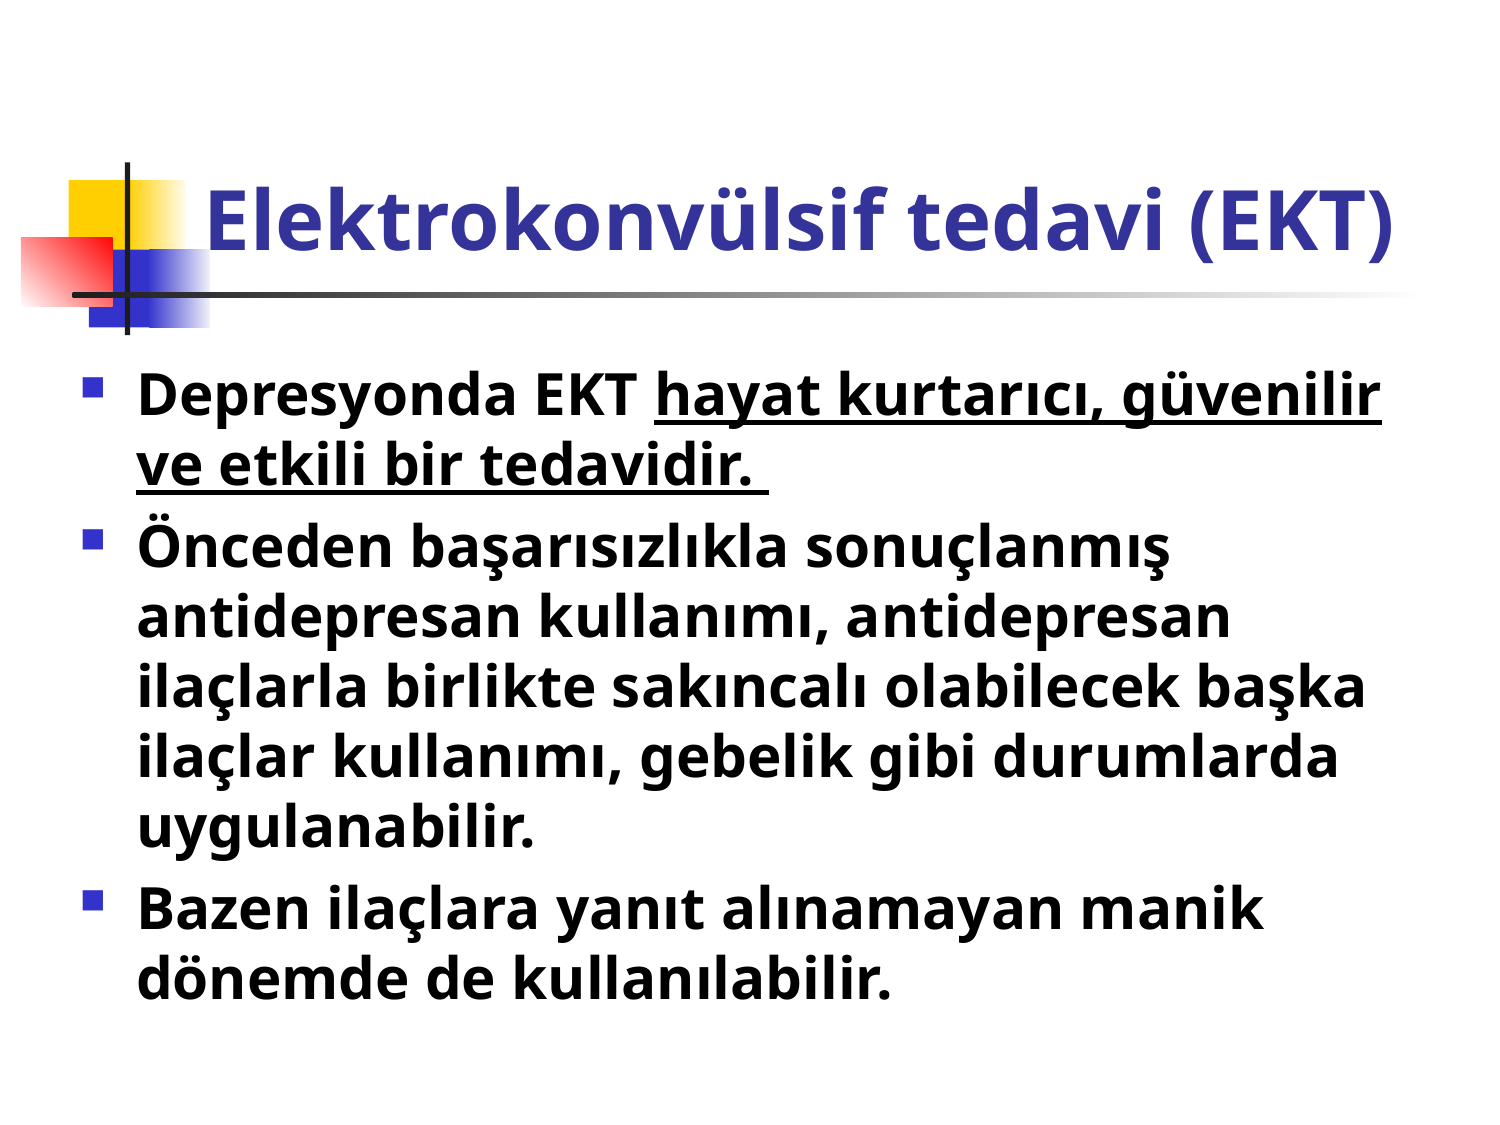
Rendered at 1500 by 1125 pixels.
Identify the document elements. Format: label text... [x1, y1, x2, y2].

title Elektrokonvülsif tedavi (EKT) [188, 125, 1468, 275]
list Depresyonda EKT hayat kurtarıcı, güvenilir ve etkili bir tedavidir. Önceden başarısızlıkla sonuçlanmış antidepresan kullanımı, antidepresan ilaçlarla birlikte sakıncalı olabilecek başka ilaçlar kullanımı, gebelik gibi durumlarda uygulanabilir. Bazen ilaçlara yanıt alınamayan manik dönemde de kullanılabilir. [64, 350, 1459, 1024]
